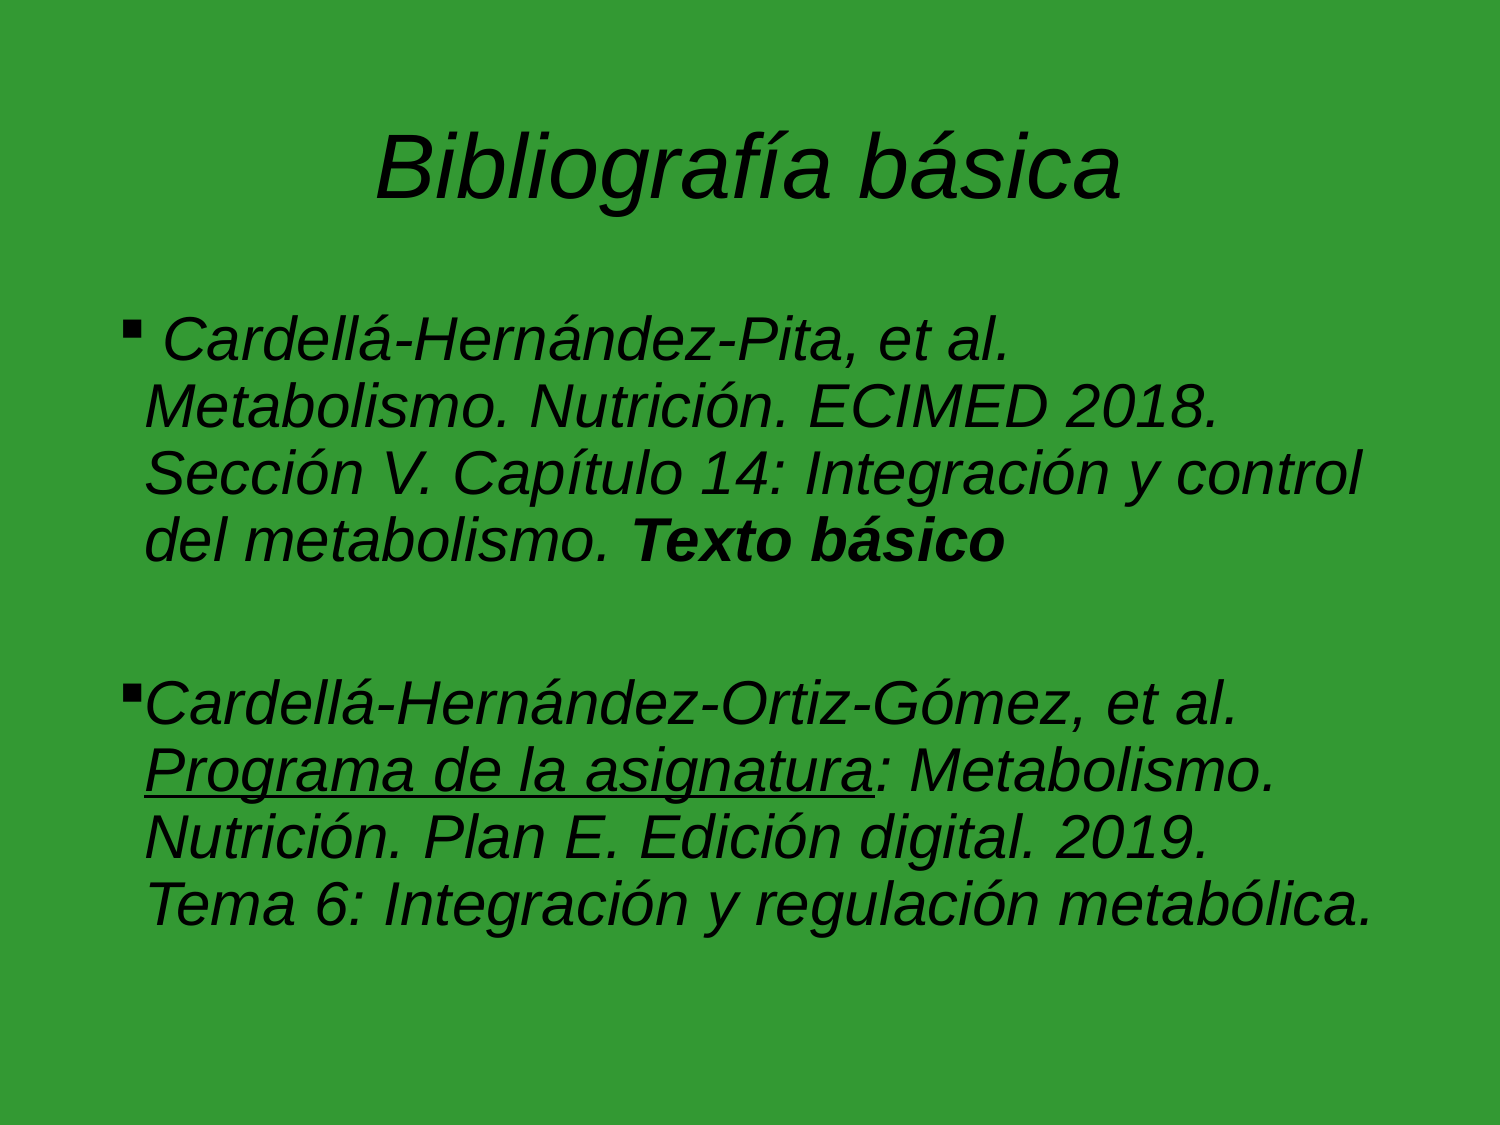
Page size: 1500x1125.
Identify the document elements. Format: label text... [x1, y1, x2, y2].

list Cardellá-Hernández-Pita, et al. Metabolismo. Nutrición. ECIMED 2018. Sección V. Capítulo 14: Integración y control del metabolismo. Texto básico Cardellá-Hernández-Ortiz-Gómez, et al. Programa de la asignatura: Metabolismo. Nutrición. Plan E. Edición digital. 2019. Tema 6: Integración y regulación metabólica. [103, 299, 1397, 1014]
title Bibliografía básica [103, 59, 1397, 278]
